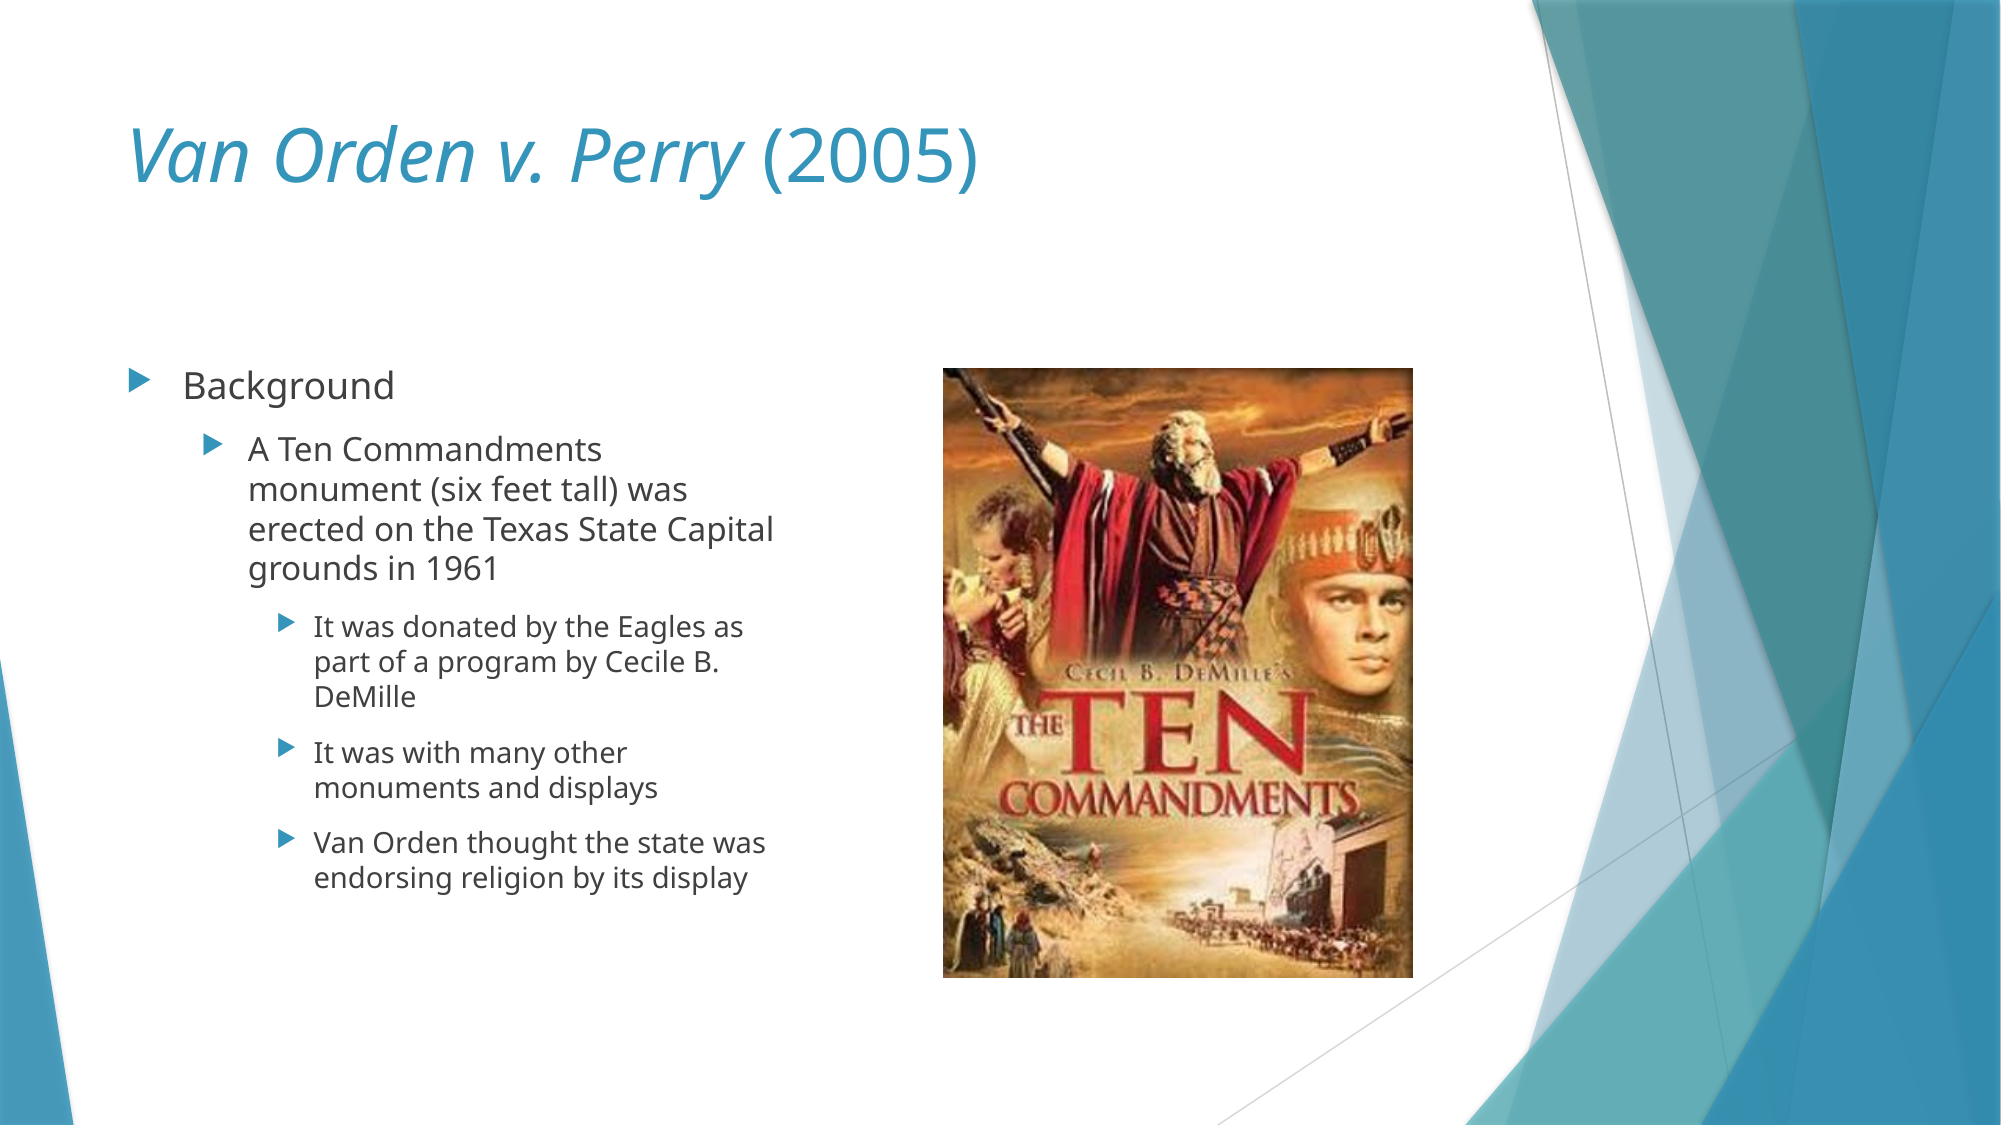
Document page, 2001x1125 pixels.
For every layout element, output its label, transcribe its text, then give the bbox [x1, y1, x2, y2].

title Van Orden v. Perry (2005) [111, 99, 1522, 317]
list Background A Ten Commandments monument (six feet tall) was erected on the Texas State Capital grounds in 1961 It was donated by the Eagles as part of a program by Cecile B. DeMille It was with many other monuments and displays Van Orden thought the state was endorsing religion by its display [111, 354, 798, 992]
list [943, 367, 1413, 978]
